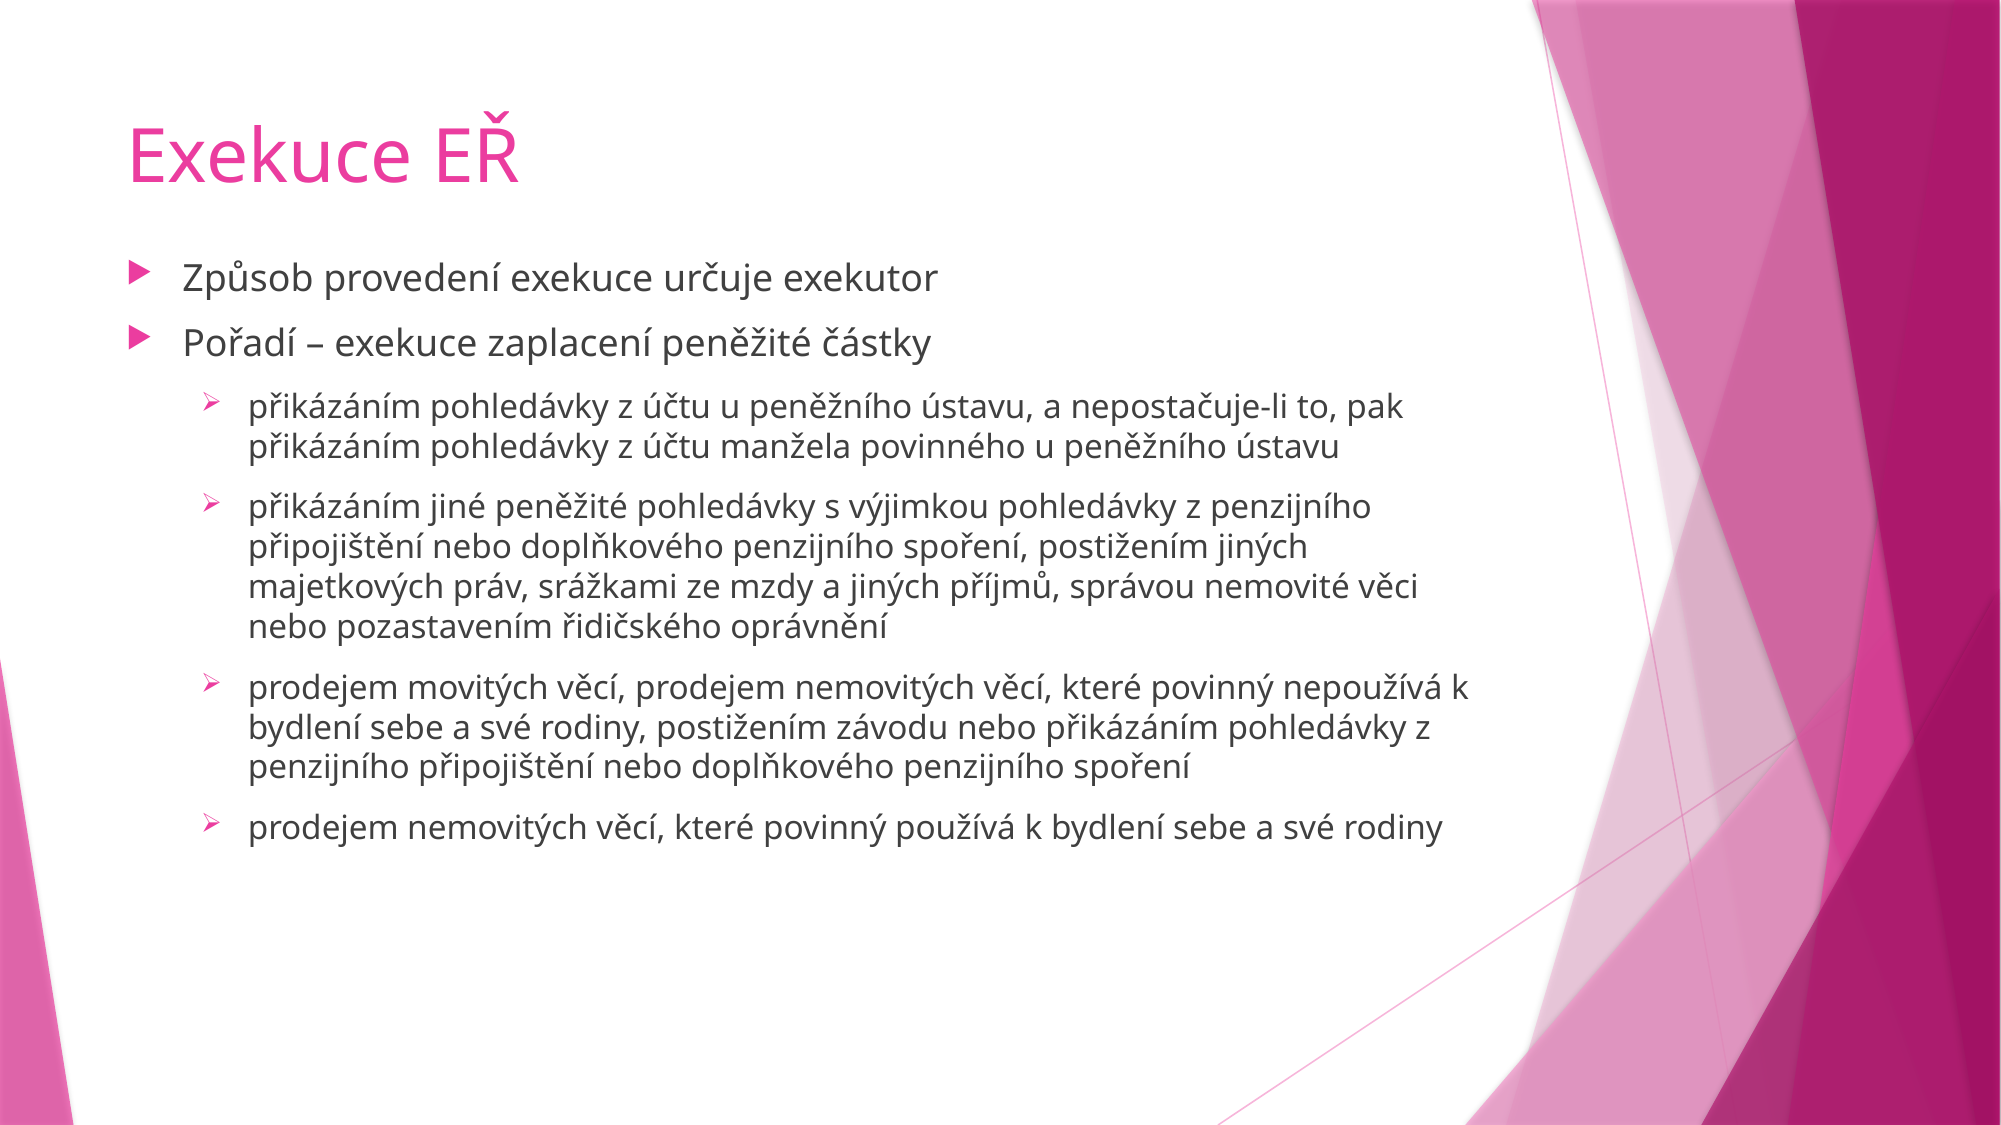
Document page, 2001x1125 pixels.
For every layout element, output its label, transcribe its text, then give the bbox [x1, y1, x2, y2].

list Způsob provedení exekuce určuje exekutor Pořadí – exekuce zaplacení peněžité částky přikázáním pohledávky z účtu u peněžního ústavu, a nepostačuje-li to, pak přikázáním pohledávky z účtu manžela povinného u peněžního ústavu přikázáním jiné peněžité pohledávky s výjimkou pohledávky z penzijního připojištění nebo doplňkového penzijního spoření, postižením jiných majetkových práv, srážkami ze mzdy a jiných příjmů, správou nemovité věci nebo pozastavením řidičského oprávnění prodejem movitých věcí, prodejem nemovitých věcí, které povinný nepoužívá k bydlení sebe a své rodiny, postižením závodu nebo přikázáním pohledávky z penzijního připojištění nebo doplňkového penzijního spoření prodejem nemovitých věcí, které povinný používá k bydlení sebe a své rodiny [111, 246, 1522, 992]
title Exekuce EŘ [111, 99, 1522, 222]
